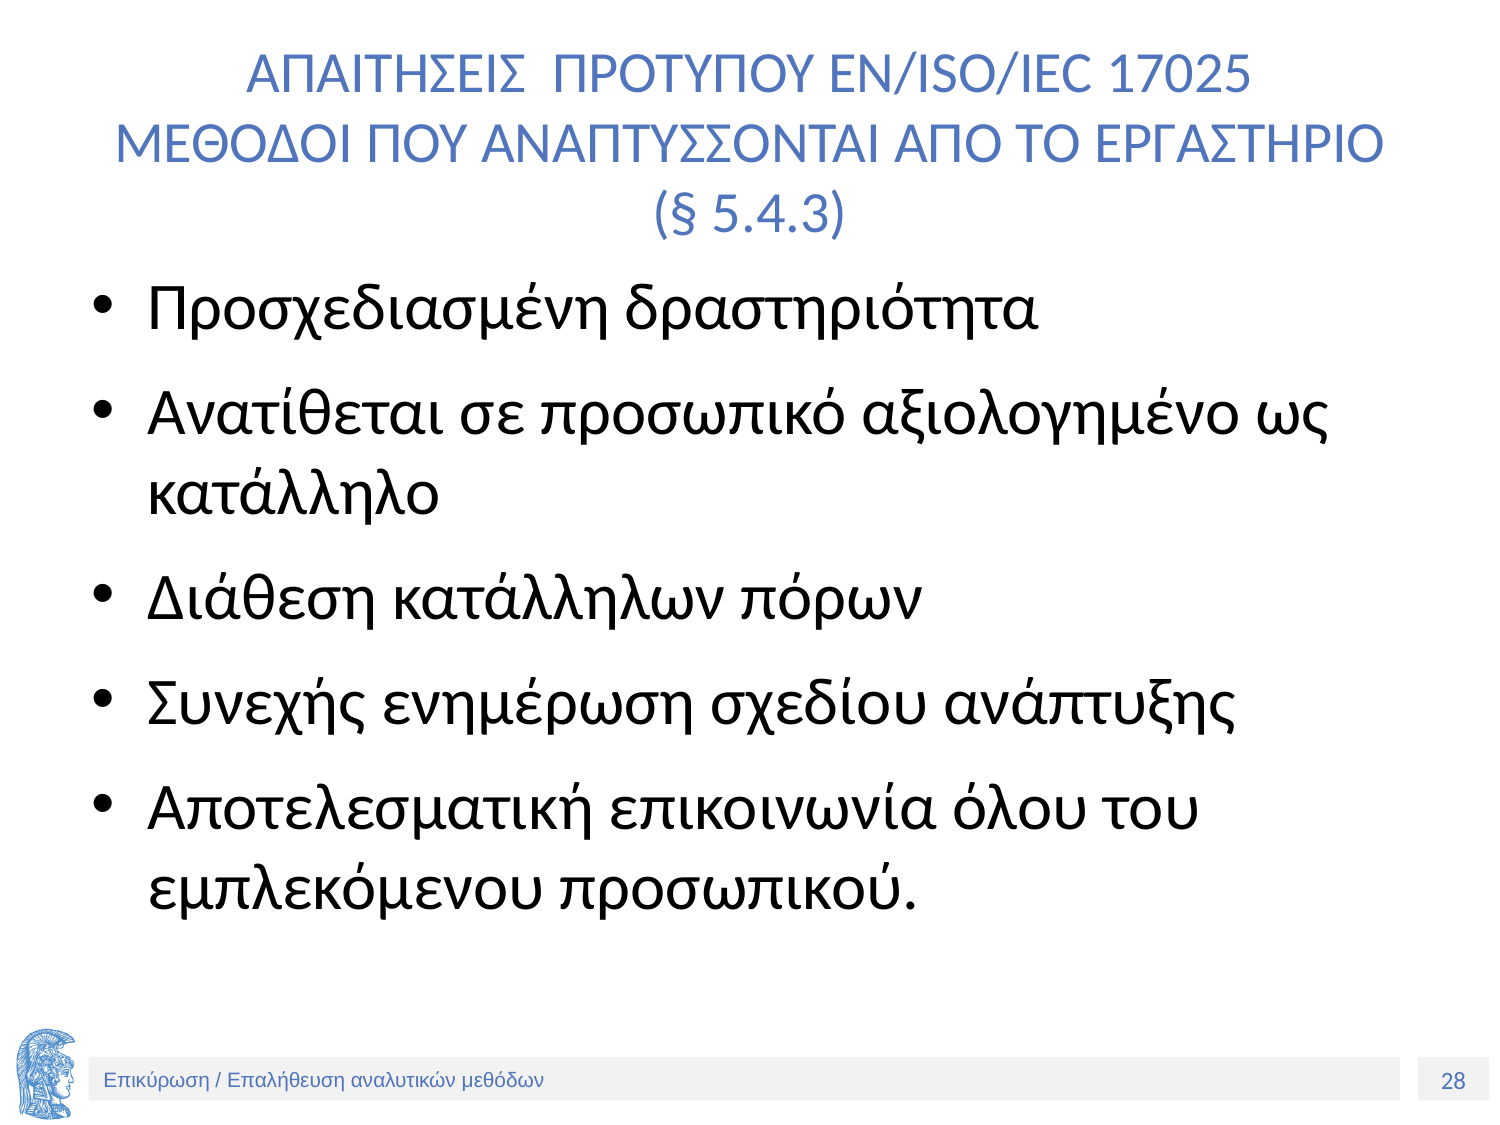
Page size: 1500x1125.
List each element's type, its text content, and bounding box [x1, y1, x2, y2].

picture [9, 1025, 81, 1120]
title ΑΠΑΙΤΗΣΕΙΣ ΠΡΟΤΥΠΟΥ EN/ISO/IEC 17025 ΜΕΘΟΔΟΙ ΠΟΥ ΑΝΑΠΤΥΣΣΟΝΤΑΙ ΑΠΟ ΤΟ ΕΡΓΑΣΤΗΡΙΟ (§ 5.4.3) [74, 44, 1426, 233]
list Προσχεδιασμένη δραστηριότητα Ανατίθεται σε προσωπικό αξιολογημένο ως κατάλληλο Διάθεση κατάλληλων πόρων Συνεχής ενημέρωση σχεδίου ανάπτυξης Αποτελεσματική επικοινωνία όλου του εμπλεκόμενου προσωπικού. [75, 255, 1427, 999]
